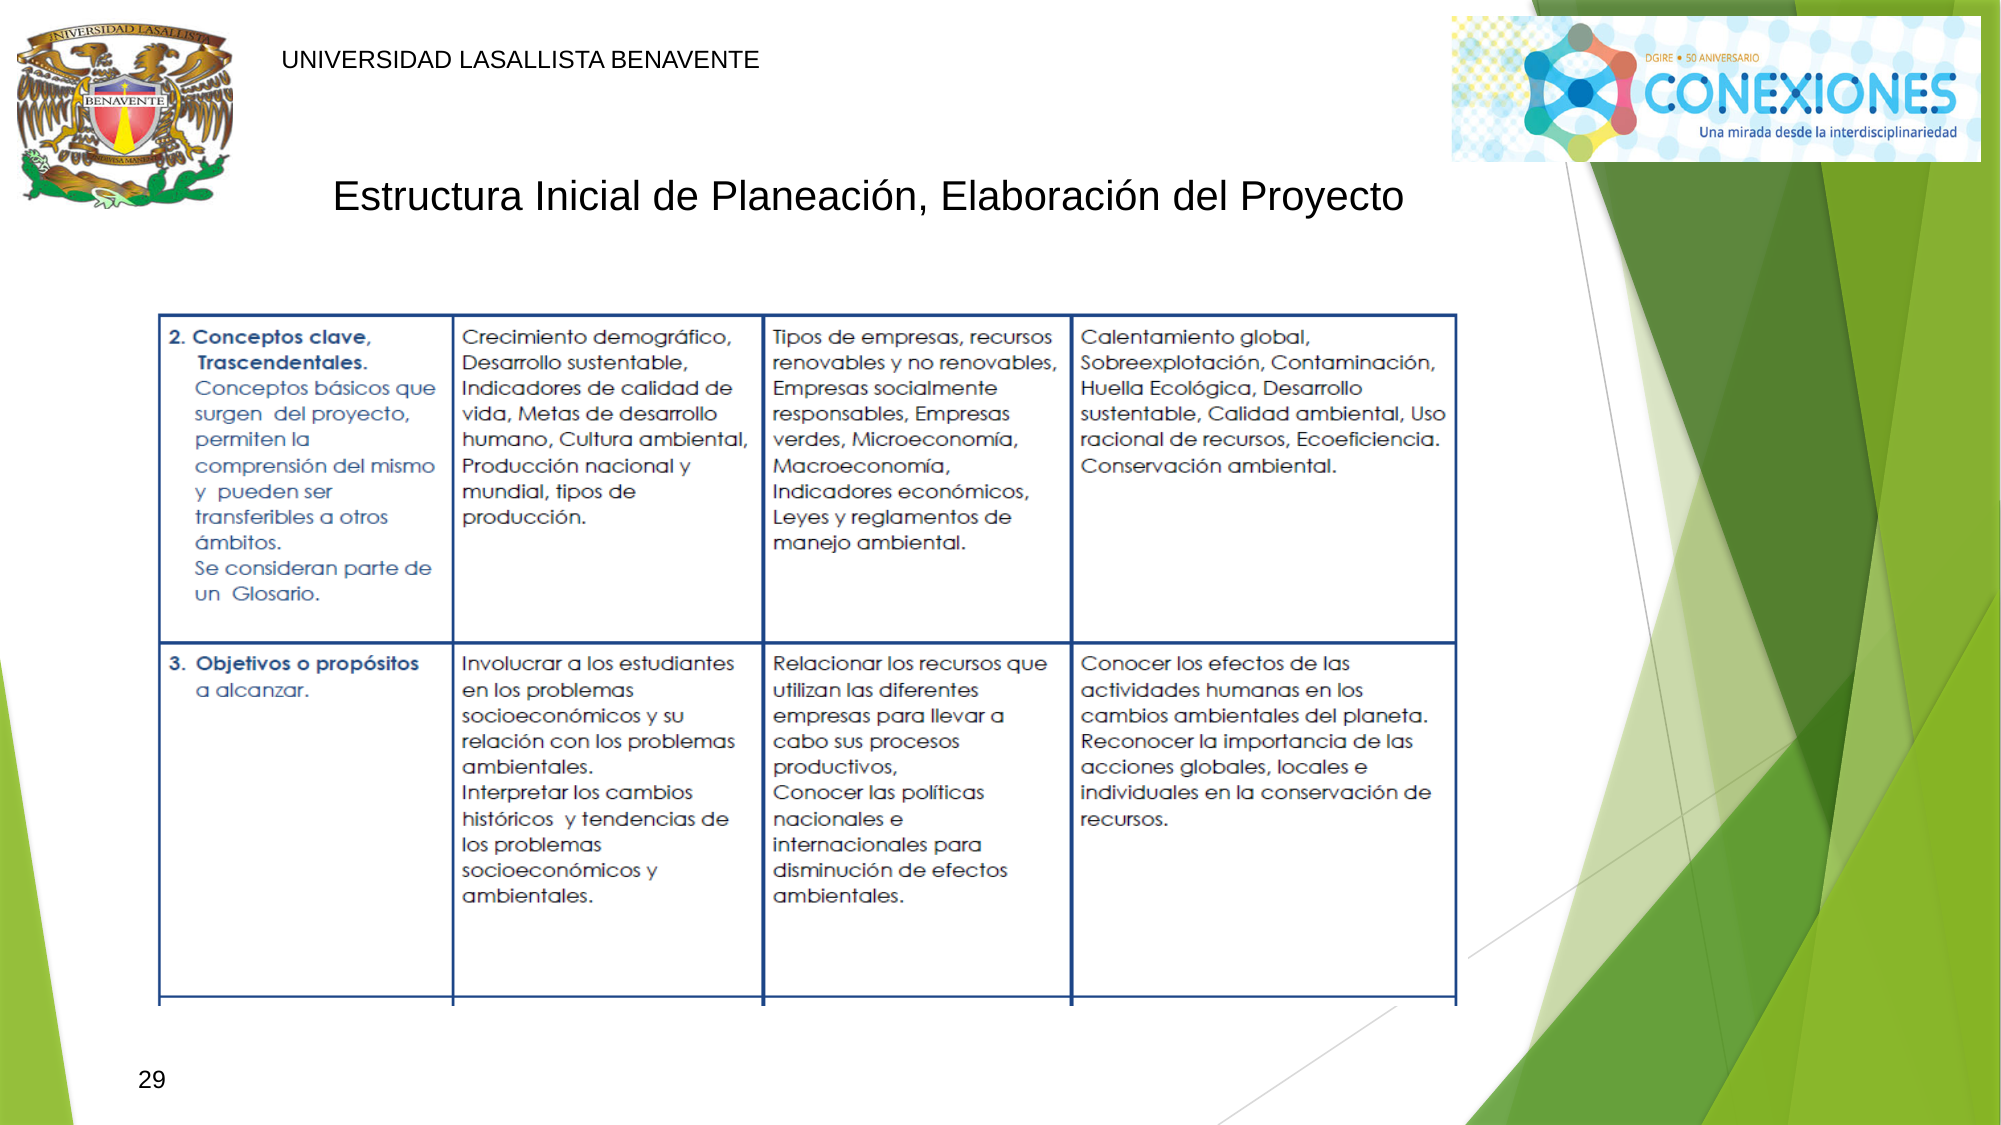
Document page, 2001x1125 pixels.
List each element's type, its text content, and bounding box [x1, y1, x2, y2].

picture [16, 17, 234, 209]
text_box 29 [69, 1048, 182, 1109]
picture [1450, 15, 1982, 163]
text_box UNIVERSIDAD LASALLISTA BENAVENTE [266, 35, 1017, 81]
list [145, 302, 1469, 1006]
text_box Estructura Inicial de Planeación, Elaboración del Proyecto [287, 161, 1451, 260]
